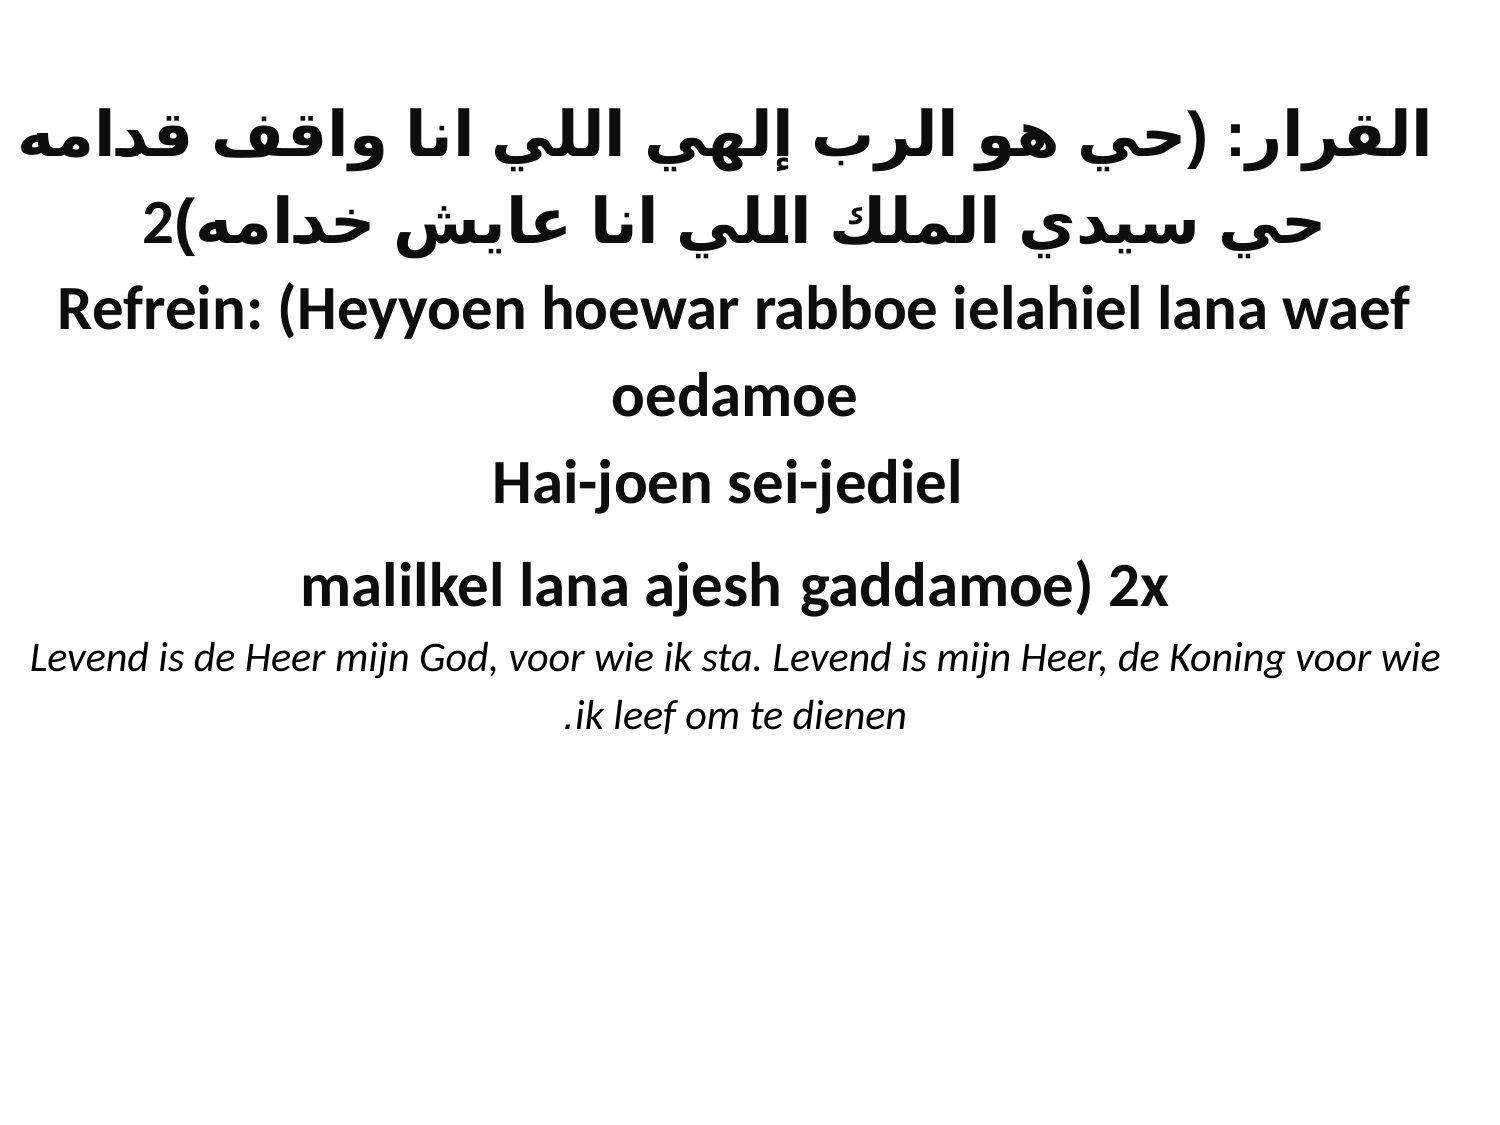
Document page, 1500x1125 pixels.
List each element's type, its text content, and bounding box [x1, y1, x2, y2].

title القرار: (حي هو الرب إلهي اللي انا واقف قدامه حي سيدي الملك اللي انا عايش خدامه)2 Refrein: (Heyyoen hoewar rabboe ielahiel lana waef oedamoe Hai-joen sei-jediel malilkel lana ajesh gaddamoe) 2x Levend is de Heer mijn God, voor wie ik sta. Levend is mijn Heer, de Koning voor wie ik leef om te dienen. [0, 45, 1471, 776]
